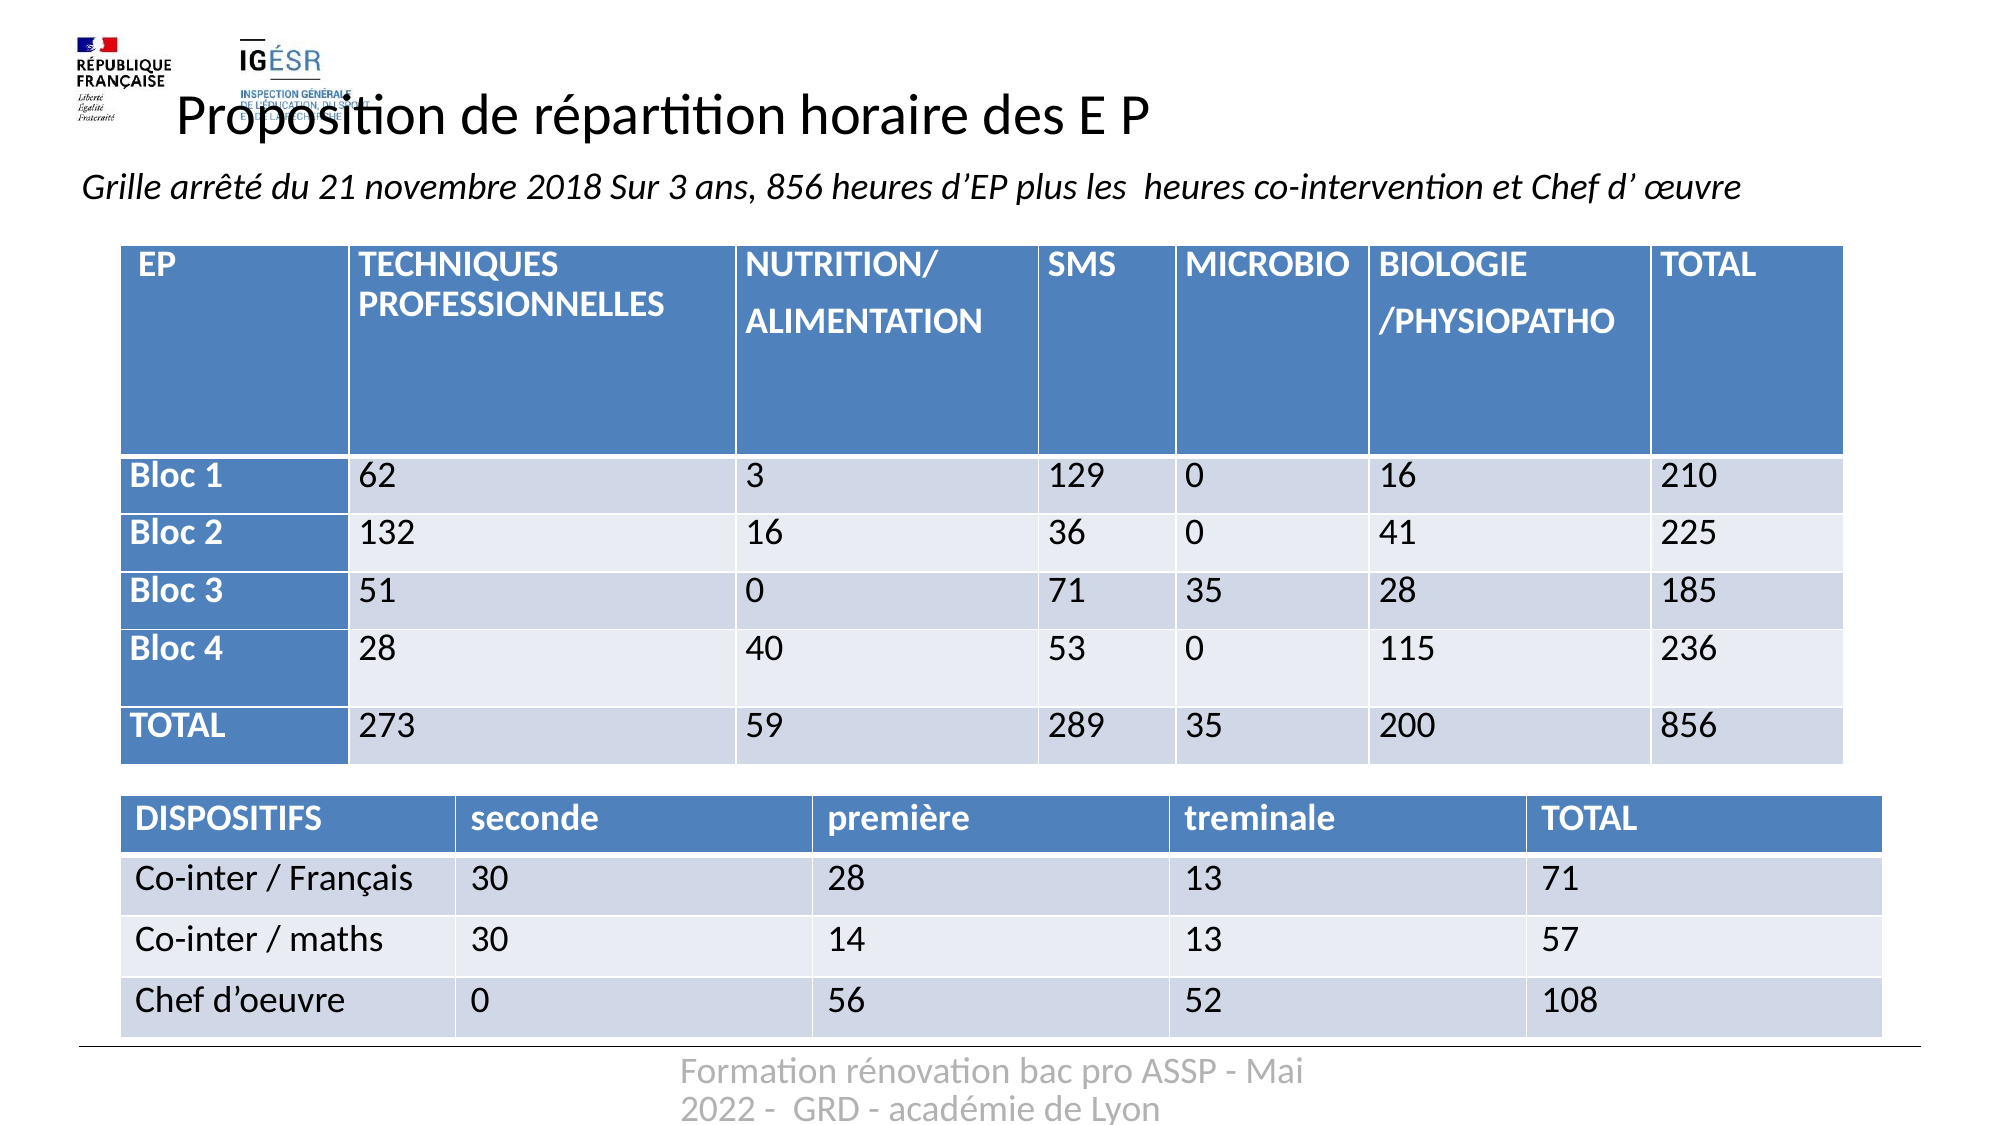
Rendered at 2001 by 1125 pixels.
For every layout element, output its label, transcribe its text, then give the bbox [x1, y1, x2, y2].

table_header TOTAL [1652, 246, 1843, 454]
table_cell 28 [350, 630, 735, 706]
table_header seconde [456, 796, 812, 852]
table_cell 53 [1039, 630, 1175, 706]
table_header SMS [1039, 246, 1175, 454]
table_cell 40 [737, 630, 1038, 706]
table_cell Bloc 1 [121, 459, 348, 513]
table_cell 30 [456, 858, 812, 915]
table_cell 13 [1170, 858, 1526, 915]
picture [240, 39, 370, 68]
table_cell 71 [1039, 573, 1175, 629]
table_cell Co-inter / maths [121, 917, 455, 976]
table_header TOTAL [1527, 796, 1882, 852]
table_cell 62 [350, 459, 735, 513]
table_cell 225 [1652, 515, 1843, 571]
table_cell 856 [1652, 708, 1843, 764]
table_header BIOLOGIE /PHYSIOPATHO [1370, 246, 1650, 454]
table_cell 0 [1177, 459, 1368, 513]
table_cell 16 [1370, 459, 1650, 513]
table_cell Bloc 4 [121, 630, 348, 706]
table_cell 0 [1177, 515, 1368, 571]
table_header MICROBIO [1177, 246, 1368, 454]
table_cell 3 [737, 459, 1038, 513]
table_cell 200 [1370, 708, 1650, 764]
table_cell 71 [1527, 858, 1882, 915]
table_cell Bloc 2 [121, 515, 348, 571]
table_cell 28 [1370, 573, 1650, 629]
table_header NUTRITION/ ALIMENTATION [737, 246, 1038, 454]
table_cell Co-inter / Français [121, 858, 455, 915]
table_cell 289 [1039, 708, 1175, 764]
table_cell Bloc 3 [121, 573, 348, 629]
table_cell 52 [1170, 978, 1526, 1037]
table_cell Chef d’oeuvre [121, 978, 455, 1037]
table_header première [813, 796, 1169, 852]
text_box Grille arrêté du 21 novembre 2018 Sur 3 ans, 856 heures d’EP plus les heures co-intervention et Chef d’ œuvre [66, 154, 1898, 215]
table_cell 0 [1177, 630, 1368, 706]
table_cell 185 [1652, 573, 1843, 629]
table_cell TOTAL [121, 708, 348, 764]
table_cell 41 [1370, 515, 1650, 571]
table_cell 16 [737, 515, 1038, 571]
table_header DISPOSITIFS [121, 796, 455, 852]
table_cell 56 [813, 978, 1169, 1037]
table_cell 28 [813, 858, 1169, 915]
table_cell 36 [1039, 515, 1175, 571]
table_cell 30 [456, 917, 812, 976]
text_box Proposition de répartition horaire des E P [161, 68, 1922, 154]
table_cell 0 [737, 573, 1038, 629]
table_cell 132 [350, 515, 735, 571]
table_cell 0 [456, 978, 812, 1037]
table_header TECHNIQUES PROFESSIONNELLES [350, 246, 735, 454]
table_cell 210 [1652, 459, 1843, 513]
footer Formation rénovation bac pro ASSP - Mai 2022 - GRD - académie de Lyon [680, 1046, 1320, 1103]
table_cell 35 [1177, 708, 1368, 764]
table_cell 108 [1527, 978, 1882, 1037]
table_cell 51 [350, 573, 735, 629]
picture [74, 34, 172, 121]
table_cell 14 [813, 917, 1169, 976]
table_cell 236 [1652, 630, 1843, 706]
table_cell 35 [1177, 573, 1368, 629]
table_header treminale [1170, 796, 1526, 852]
table_cell 115 [1370, 630, 1650, 706]
table_cell 59 [737, 708, 1038, 764]
table_cell 129 [1039, 459, 1175, 513]
table_header EP [121, 246, 348, 454]
table_cell 13 [1170, 917, 1526, 976]
table_cell 57 [1527, 917, 1882, 976]
table_cell 273 [350, 708, 735, 764]
